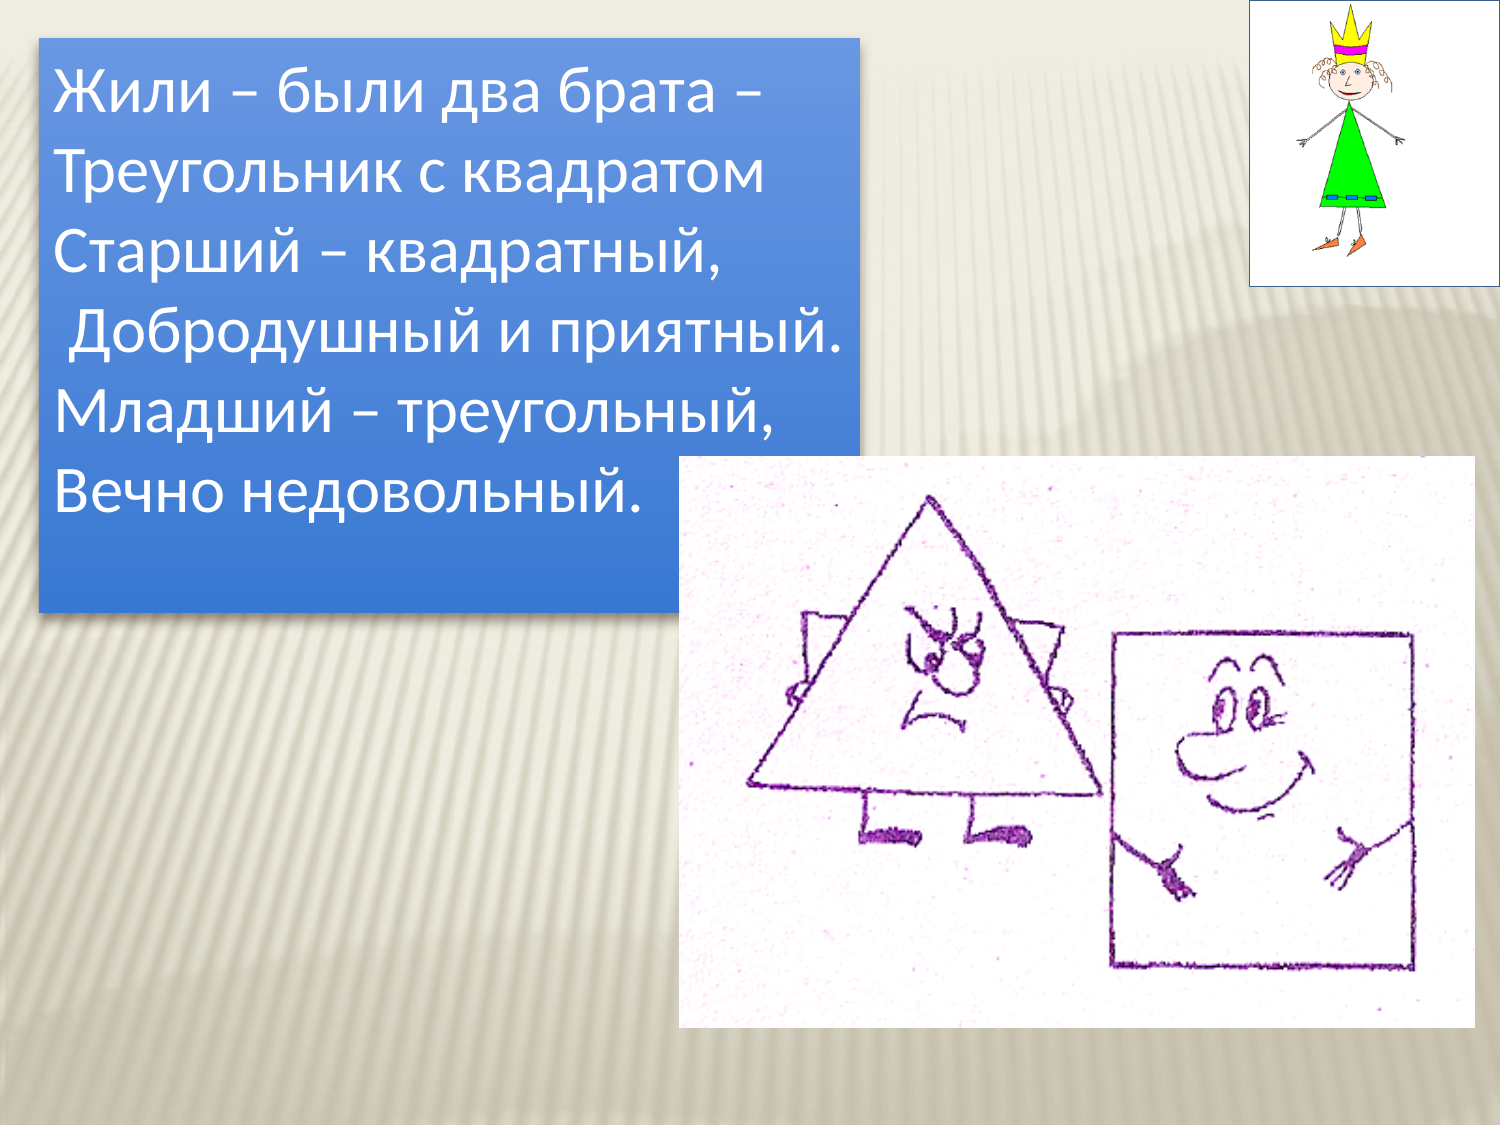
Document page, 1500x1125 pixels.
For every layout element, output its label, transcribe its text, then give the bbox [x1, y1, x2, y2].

picture [1248, 0, 1500, 287]
text_box Жили – были два брата – Треугольник с квадратом Старший – квадратный, Добродушный и приятный. Младший – треугольный, Вечно недовольный. [38, 304, 860, 613]
text_box Жили – были два брата – Треугольник с квадратом Старший – квадратный, Добродушный и приятный. Младший – треугольный, Вечно недовольный. [38, 38, 860, 303]
picture [679, 456, 1476, 1028]
